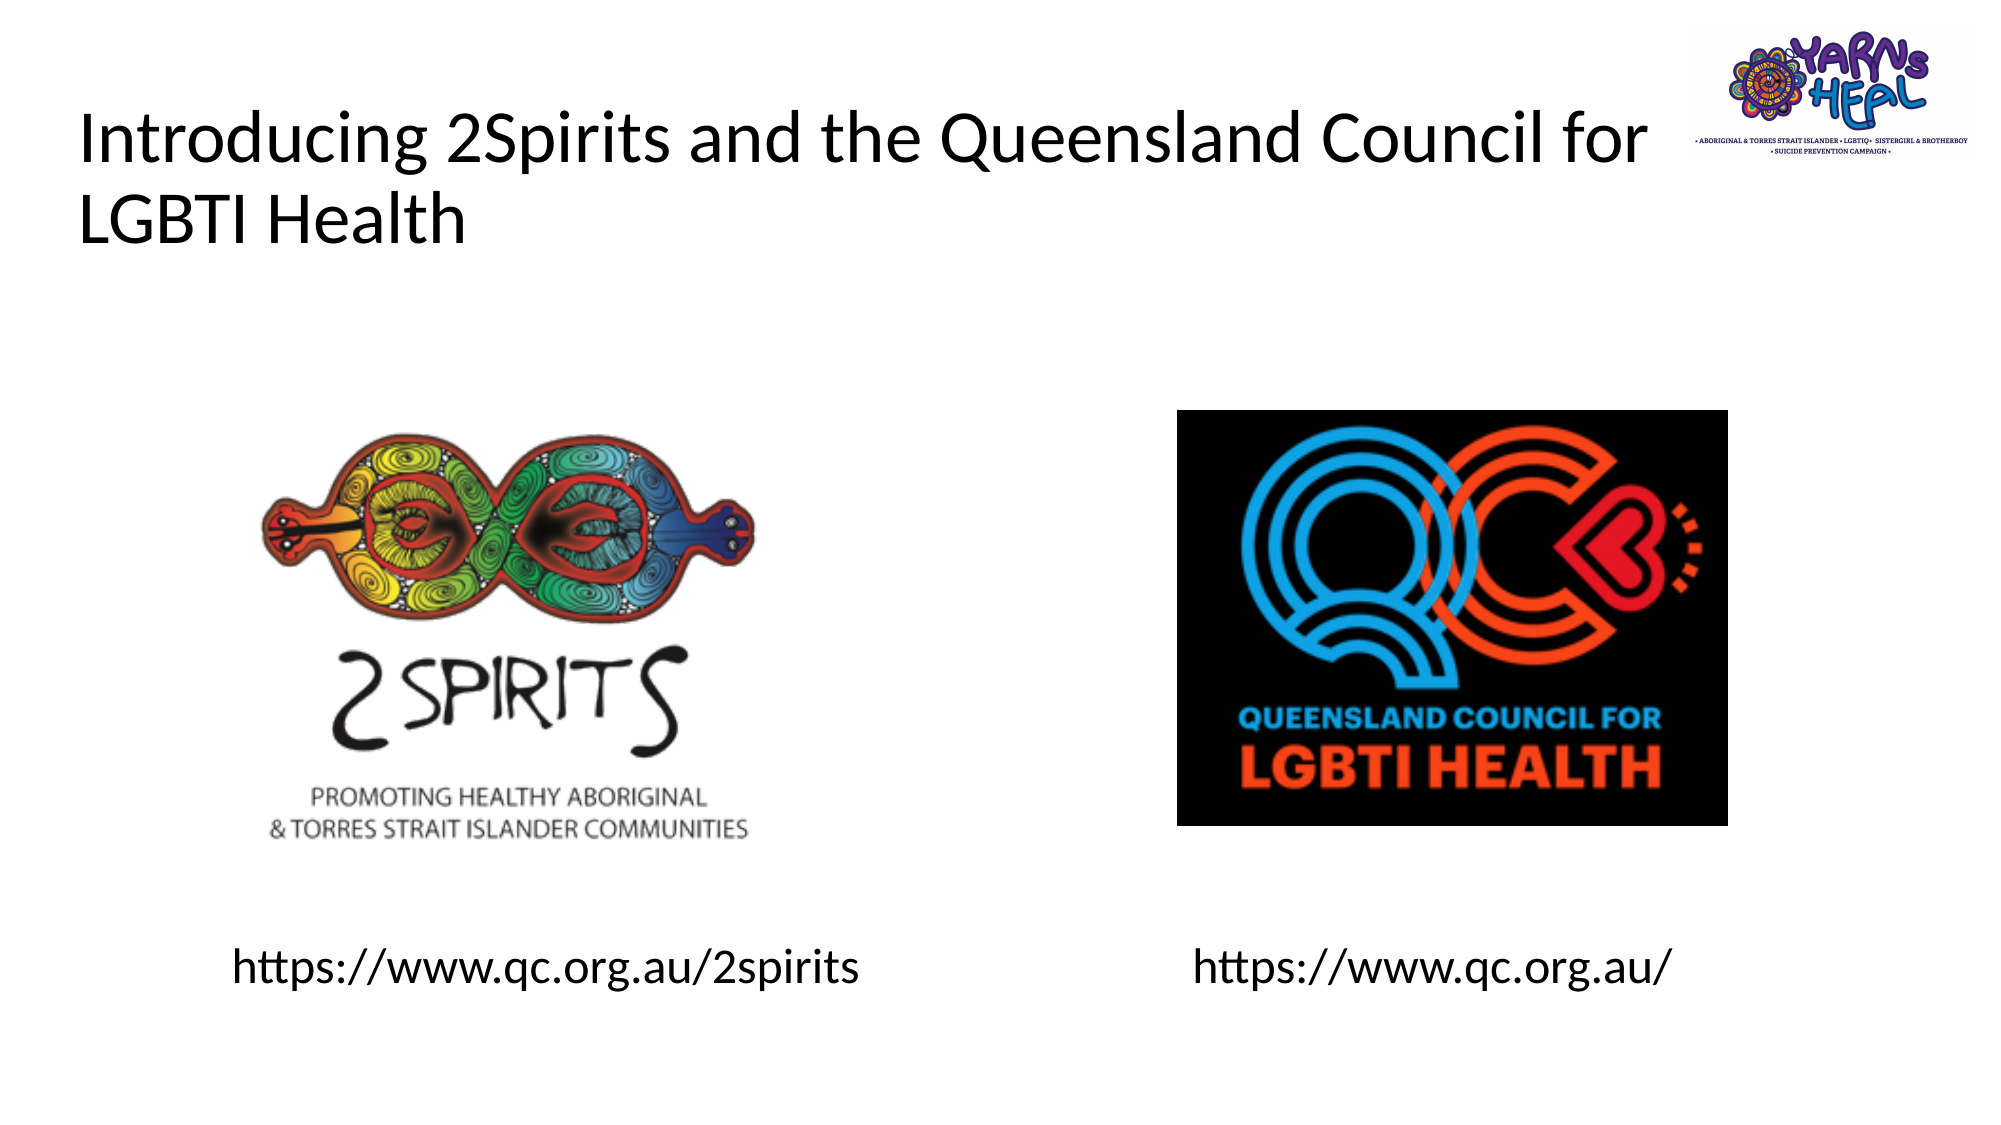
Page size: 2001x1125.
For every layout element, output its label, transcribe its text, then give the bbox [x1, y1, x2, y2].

picture [235, 397, 788, 862]
text_box https://www.qc.org.au/ [1358, 926, 2000, 1002]
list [1177, 410, 1728, 826]
text_box https://www.qc.org.au/2spirits [216, 926, 1358, 1002]
title Introducing 2Spirits and the Queensland Council for LGBTI Health [63, 70, 1789, 288]
picture [1688, 27, 1975, 158]
